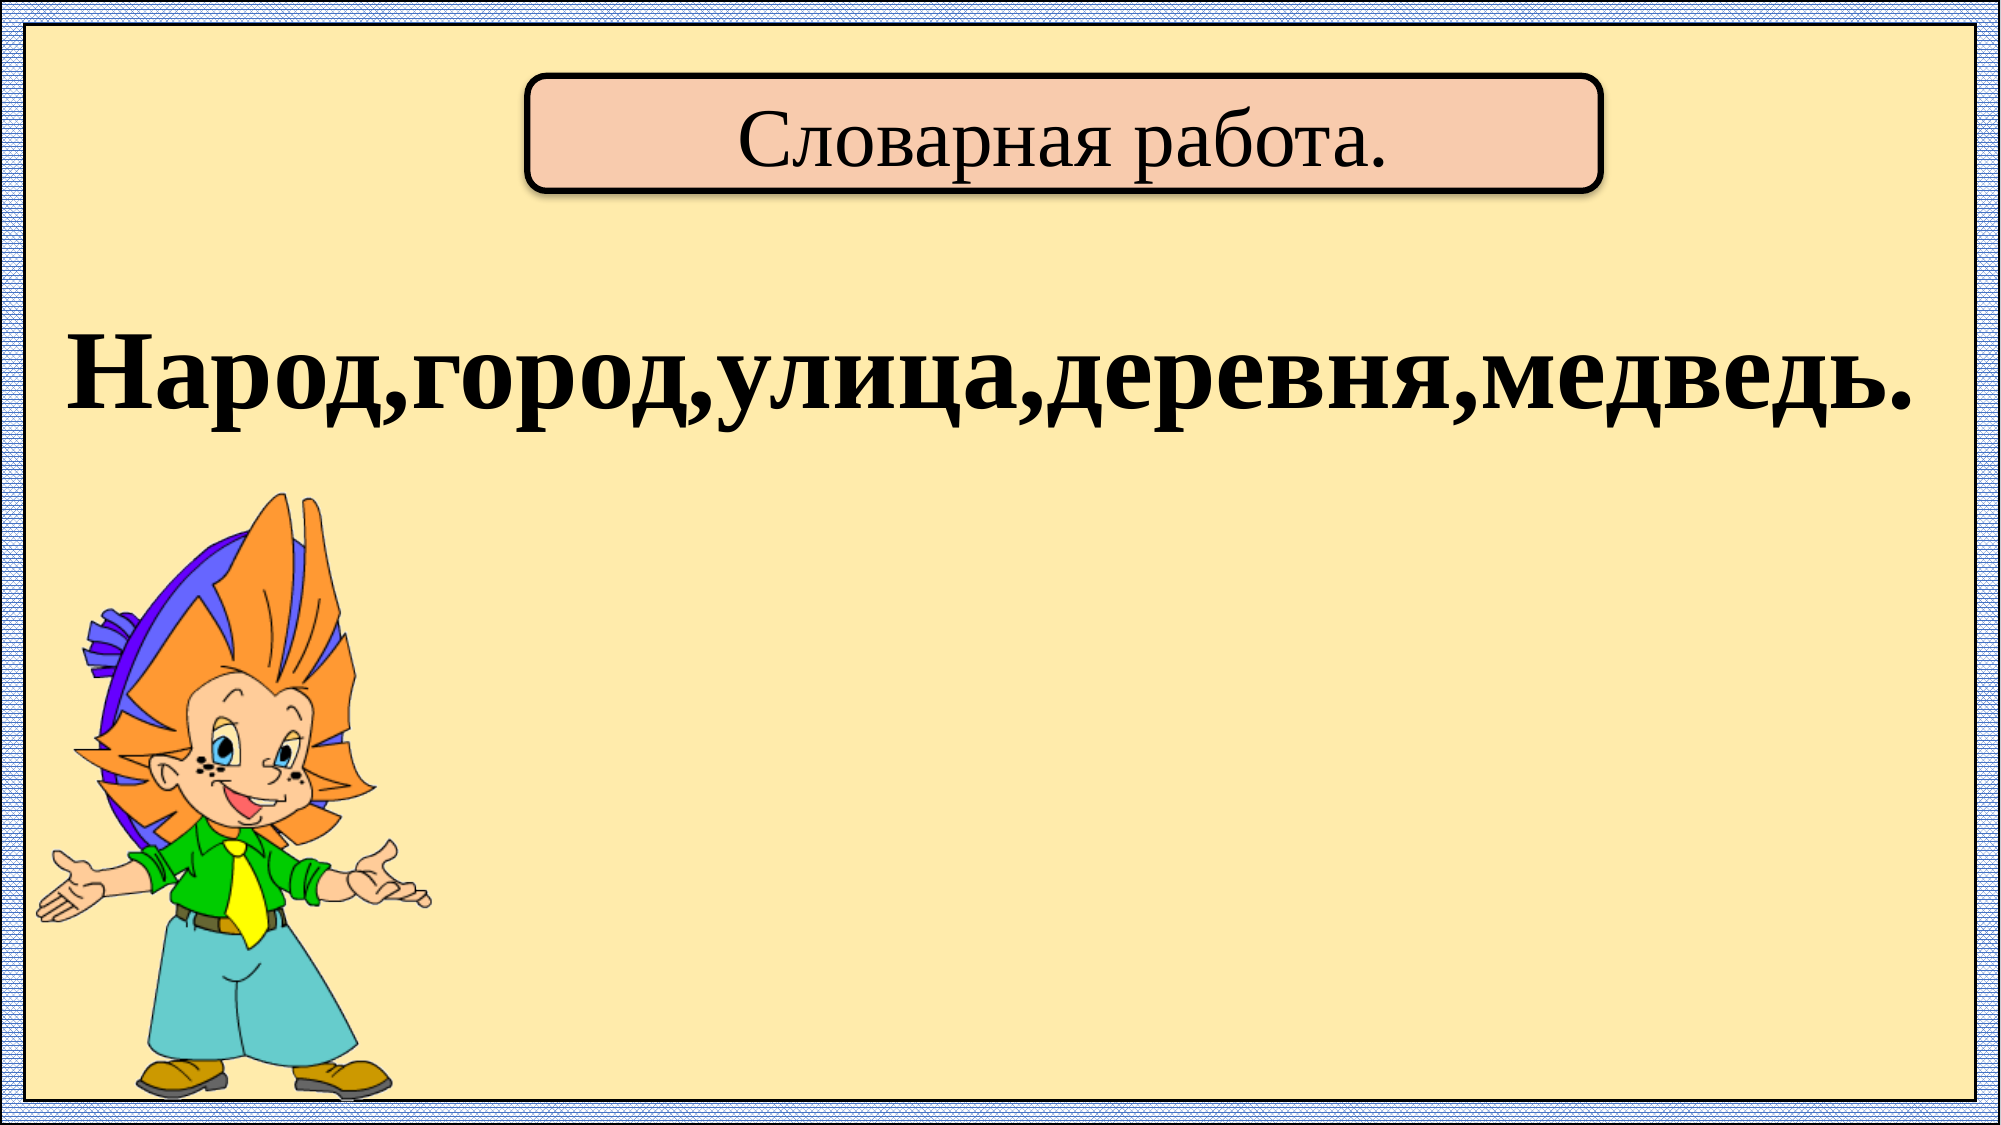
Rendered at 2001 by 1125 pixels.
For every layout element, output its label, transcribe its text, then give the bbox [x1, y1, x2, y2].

text_box Народ,город,улица,деревня,медведь. [52, 289, 1961, 439]
text_box Словарная работа. [526, 74, 1602, 192]
picture [22, 486, 451, 1106]
